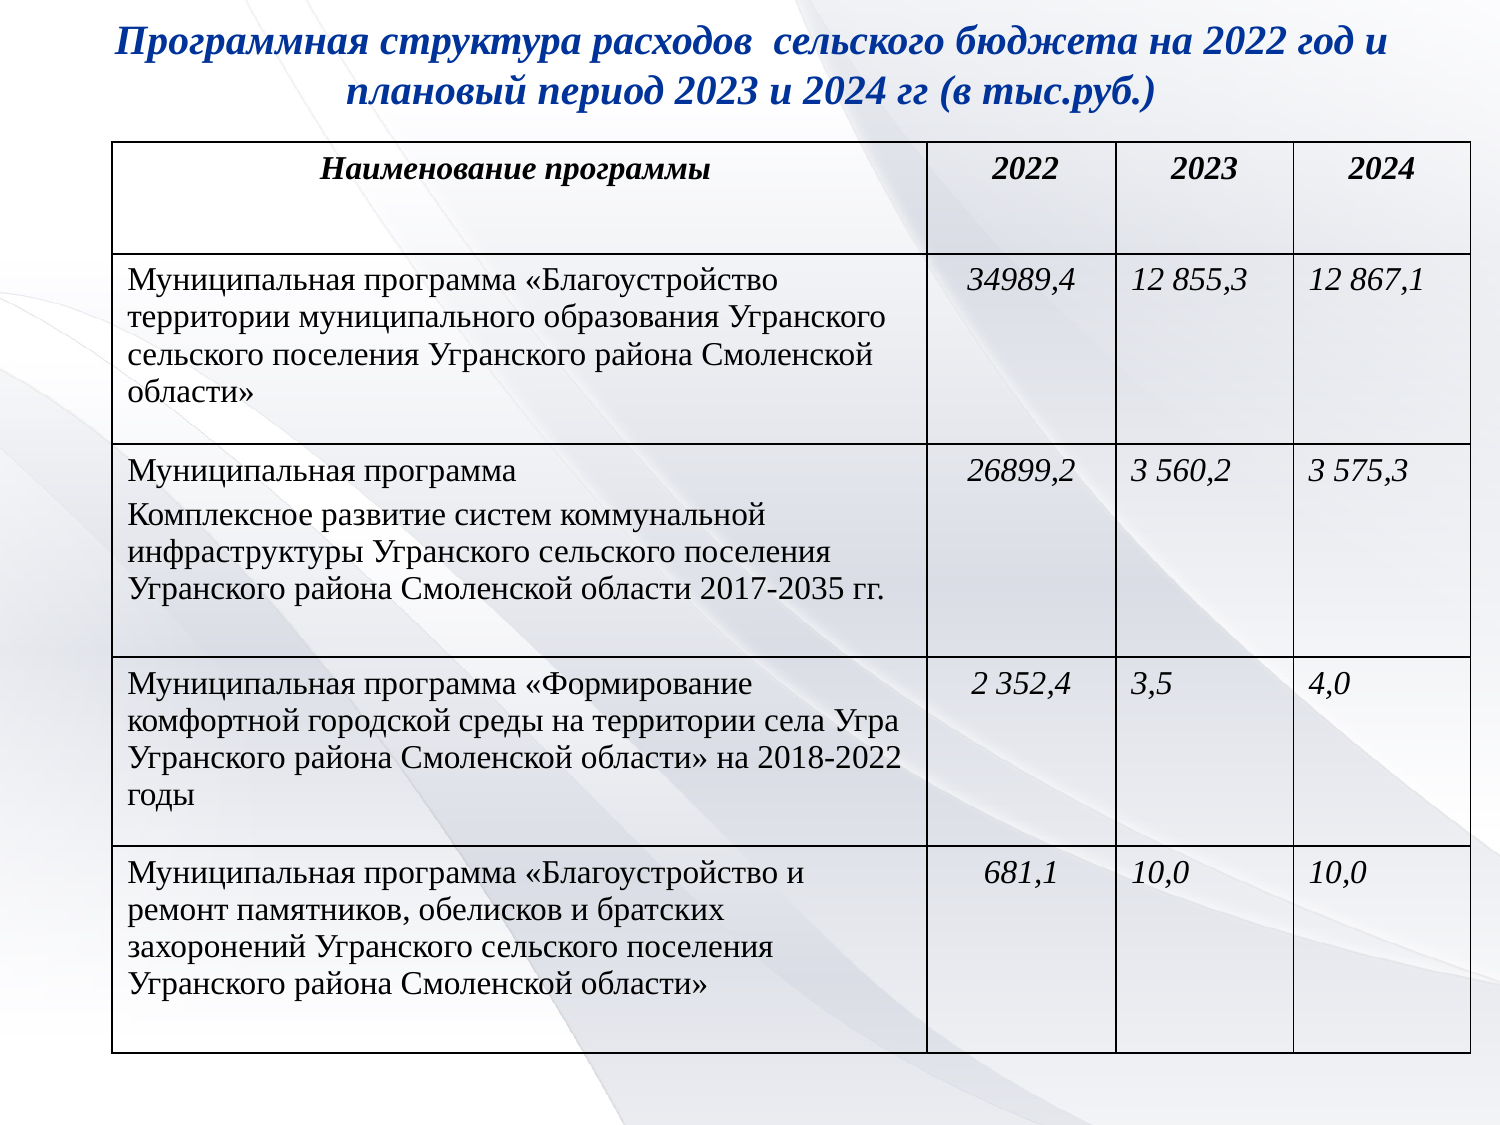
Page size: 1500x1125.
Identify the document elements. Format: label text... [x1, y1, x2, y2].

picture [0, 0, 1500, 1125]
table_cell 3 575,3 [1294, 445, 1470, 656]
table_cell 34989,4 [928, 255, 1115, 443]
table_cell 12 867,1 [1294, 255, 1470, 443]
table_cell Муниципальная программа Комплексное развитие систем коммунальной инфраструктуры Угранского сельского поселения Угранского района Смоленской области 2017-2035 гг. [113, 445, 926, 656]
title Программная структура расходов сельского бюджета на 2022 год и плановый период 2023 и 2024 гг (в тыс.руб.) [76, 18, 1428, 122]
table_cell Муниципальная программа «Благоустройство и ремонт памятников, обелисков и братских захоронений Угранского сельского поселения Угранского района Смоленской области» [113, 847, 926, 1052]
table_cell 4,0 [1294, 658, 1470, 845]
table_header 2022 [928, 143, 1115, 253]
table_cell 3 560,2 [1117, 445, 1293, 656]
table_cell 681,1 [928, 847, 1115, 1052]
table_header 2023 [1117, 143, 1293, 253]
table_cell Муниципальная программа «Формирование комфортной городской среды на территории села Угра Угранского района Смоленской области» на 2018-2022 годы [113, 658, 926, 845]
table_cell 10,0 [1294, 847, 1470, 1052]
table_cell 10,0 [1117, 847, 1293, 1052]
table_cell 26899,2 [928, 445, 1115, 656]
table_cell Муниципальная программа «Благоустройство территории муниципального образования Угранского сельского поселения Угранского района Смоленской области» [113, 255, 926, 443]
table_cell 12 855,3 [1117, 255, 1293, 443]
table_header 2024 [1294, 143, 1470, 253]
table_header Наименование программы [113, 143, 926, 253]
table_cell 2 352,4 [928, 658, 1115, 845]
table_cell 3,5 [1117, 658, 1293, 845]
